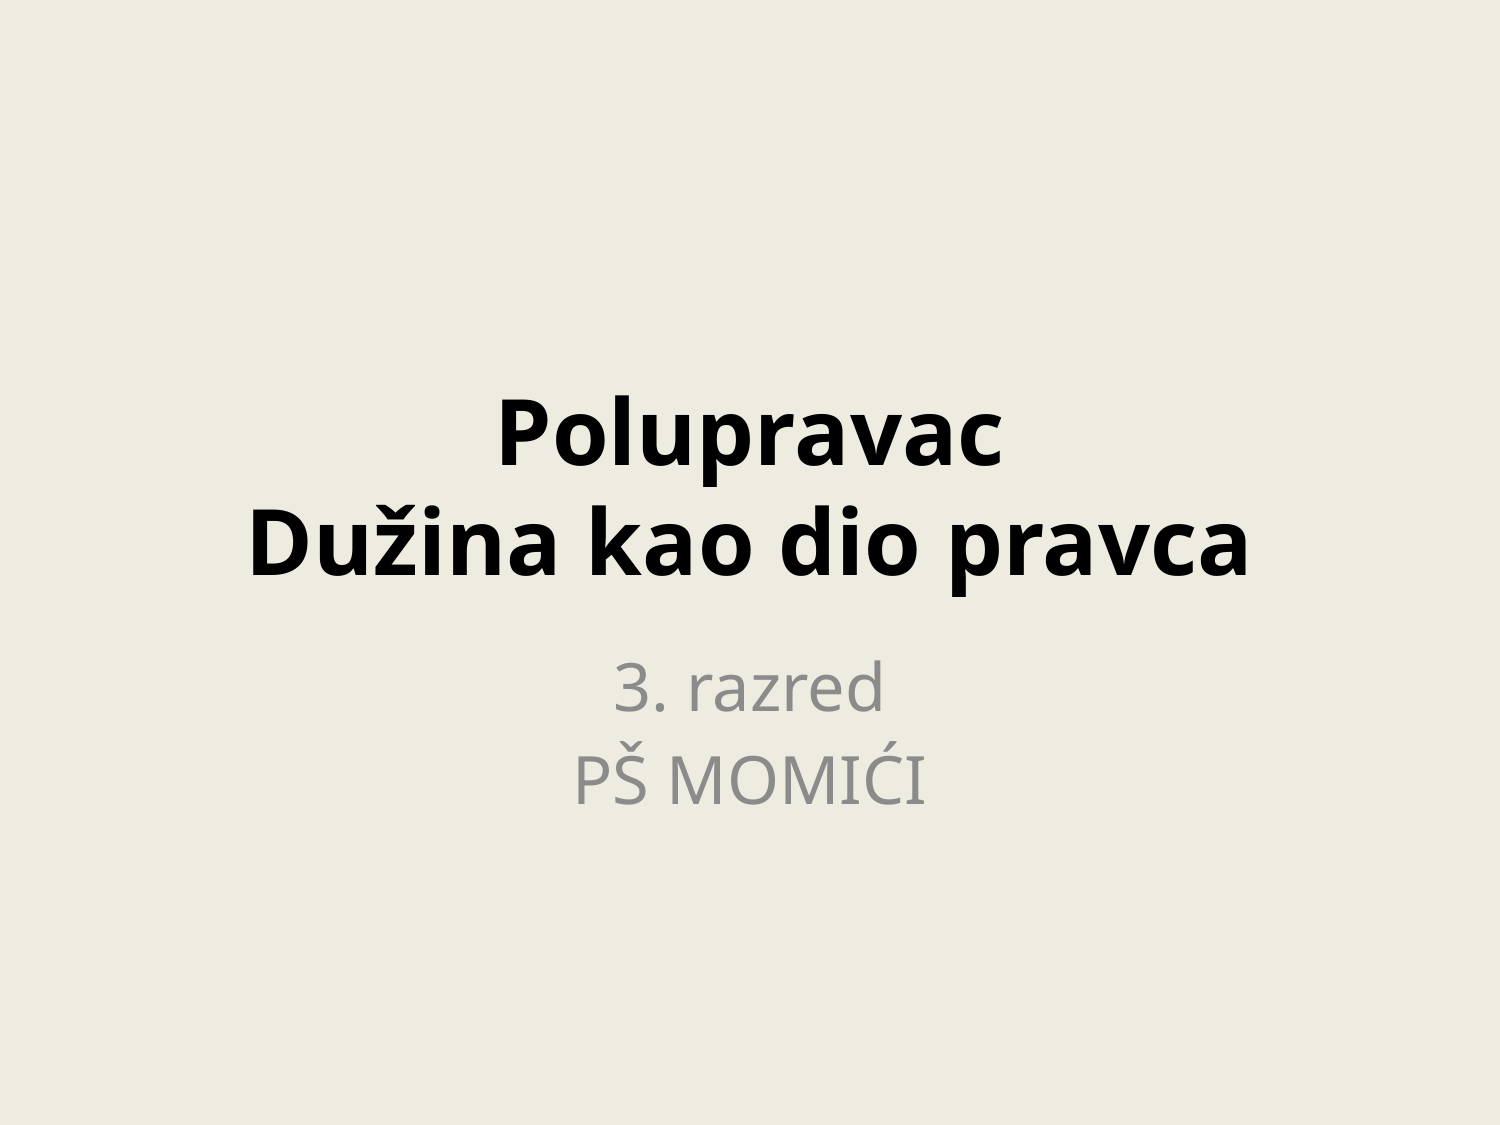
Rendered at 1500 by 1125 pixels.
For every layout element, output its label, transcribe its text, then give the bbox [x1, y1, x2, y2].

subtitle 3. razred PŠ MOMIĆI [225, 637, 1275, 925]
title Polupravac Dužina kao dio pravca [112, 349, 1388, 728]
